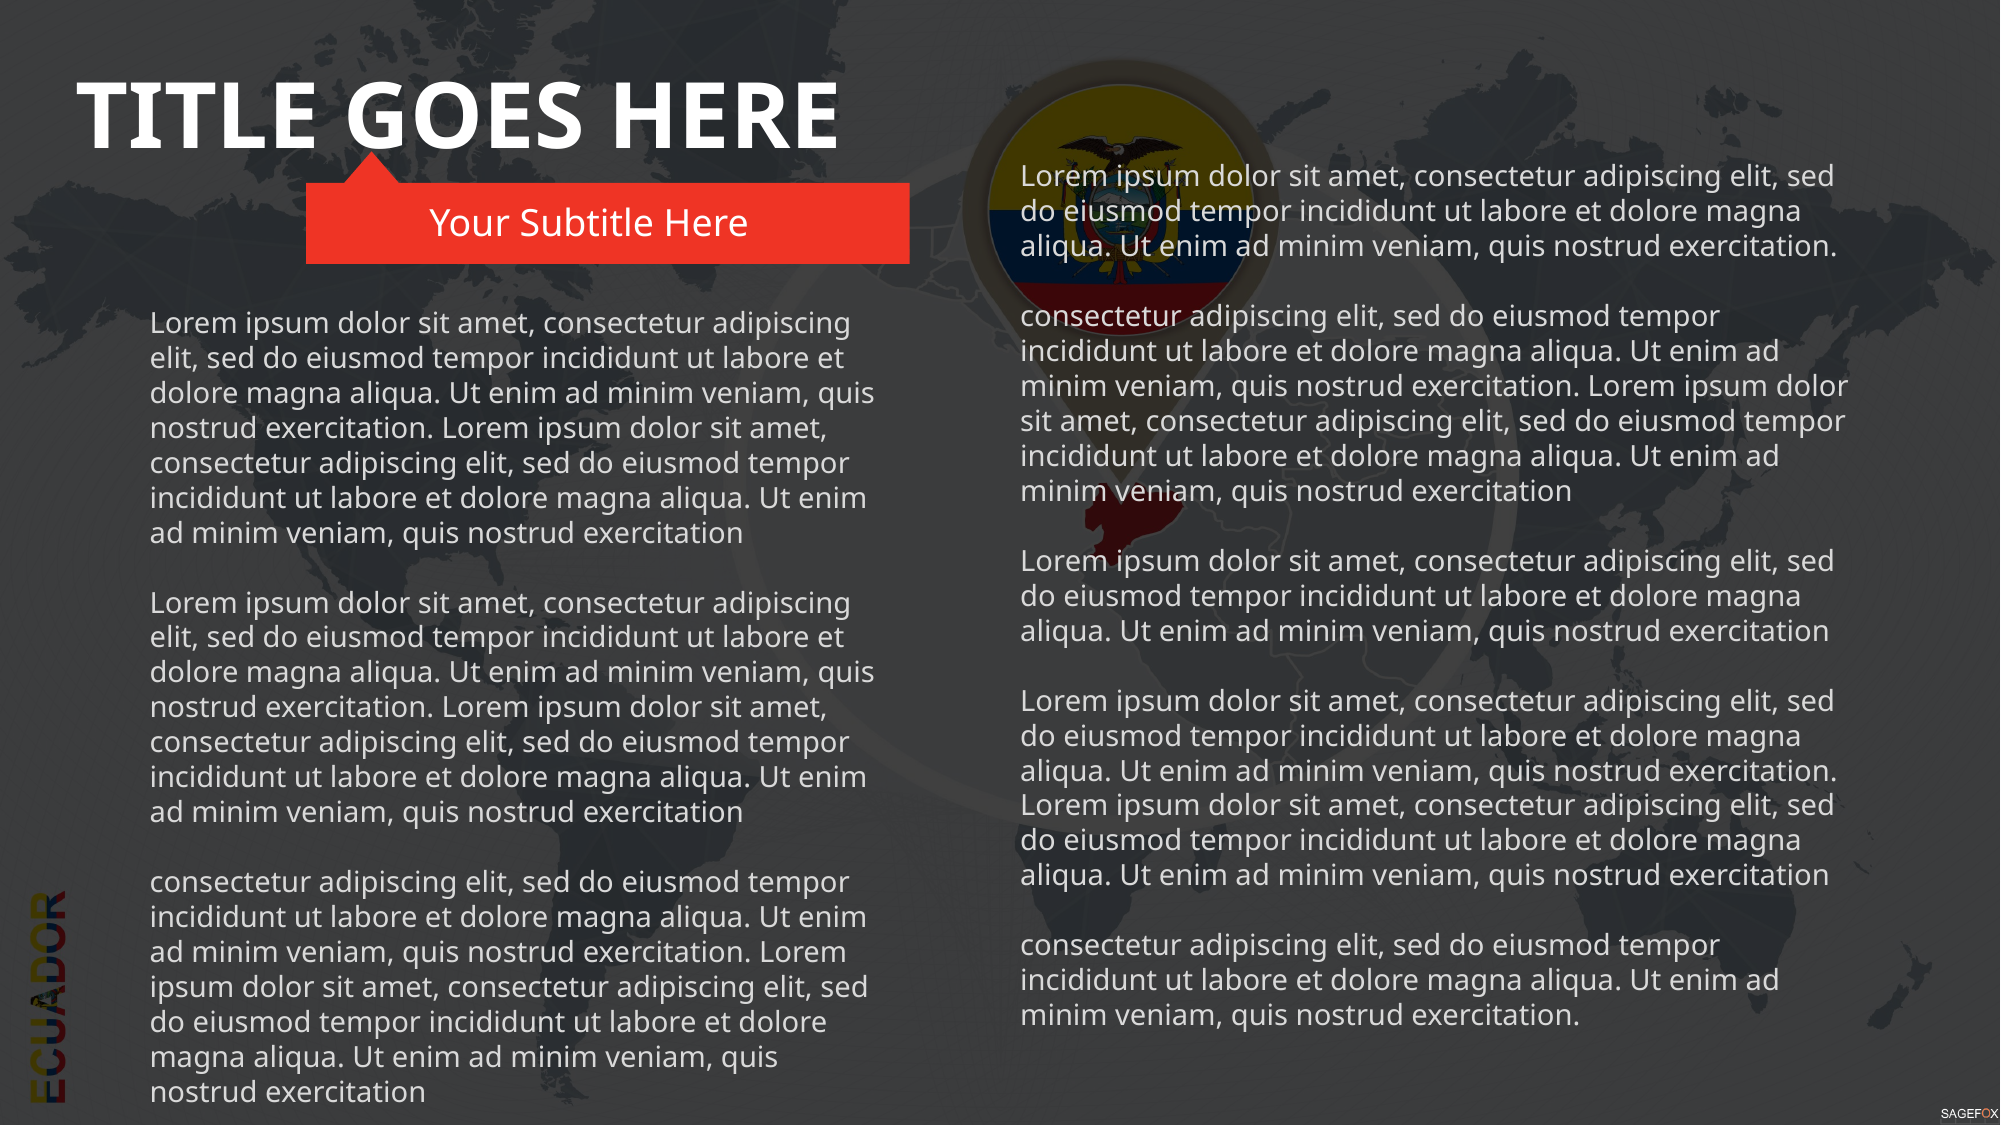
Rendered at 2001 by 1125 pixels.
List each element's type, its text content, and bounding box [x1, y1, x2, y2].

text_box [306, 151, 910, 264]
text_box TITLE GOES HERE [60, 49, 965, 175]
text_box Lorem ipsum dolor sit amet, consectetur adipiscing elit, sed do eiusmod tempor incididunt ut labore et dolore magna aliqua. Ut enim ad minim veniam, quis nostrud exercitation. consectetur adipiscing elit, sed do eiusmod tempor incididunt ut labore et dolore magna aliqua. Ut enim ad minim veniam, quis nostrud exercitation. Lorem ipsum dolor sit amet, consectetur adipiscing elit, sed do eiusmod tempor incididunt ut labore et dolore magna aliqua. Ut enim ad minim veniam, quis nostrud exercitation Lorem ipsum dolor sit amet, consectetur adipiscing elit, sed do eiusmod tempor incididunt ut labore et dolore magna aliqua. Ut enim ad minim veniam, quis nostrud exercitation Lorem ipsum dolor sit amet, consectetur adipiscing elit, sed do eiusmod tempor incididunt ut labore et dolore magna aliqua. Ut enim ad minim veniam, quis nostrud exercitation. Lorem ipsum dolor sit amet, consectetur adipiscing elit, sed do eiusmod tempor incididunt ut labore et dolore magna aliqua. Ut enim ad minim veniam, quis nostrud exercitation consectetur adipiscing elit, sed do eiusmod tempor incididunt ut labore et dolore magna aliqua. Ut enim ad minim veniam, quis nostrud exercitation. [1005, 150, 1876, 1039]
text_box Lorem ipsum dolor sit amet, consectetur adipiscing elit, sed do eiusmod tempor incididunt ut labore et dolore magna aliqua. Ut enim ad minim veniam, quis nostrud exercitation. Lorem ipsum dolor sit amet, consectetur adipiscing elit, sed do eiusmod tempor incididunt ut labore et dolore magna aliqua. Ut enim ad minim veniam, quis nostrud exercitation Lorem ipsum dolor sit amet, consectetur adipiscing elit, sed do eiusmod tempor incididunt ut labore et dolore magna aliqua. Ut enim ad minim veniam, quis nostrud exercitation. Lorem ipsum dolor sit amet, consectetur adipiscing elit, sed do eiusmod tempor incididunt ut labore et dolore magna aliqua. Ut enim ad minim veniam, quis nostrud exercitation consectetur adipiscing elit, sed do eiusmod tempor incididunt ut labore et dolore magna aliqua. Ut enim ad minim veniam, quis nostrud exercitation. Lorem ipsum dolor sit amet, consectetur adipiscing elit, sed do eiusmod tempor incididunt ut labore et dolore magna aliqua. Ut enim ad minim veniam, quis nostrud exercitation [134, 296, 897, 1125]
picture [0, 0, 2001, 1125]
